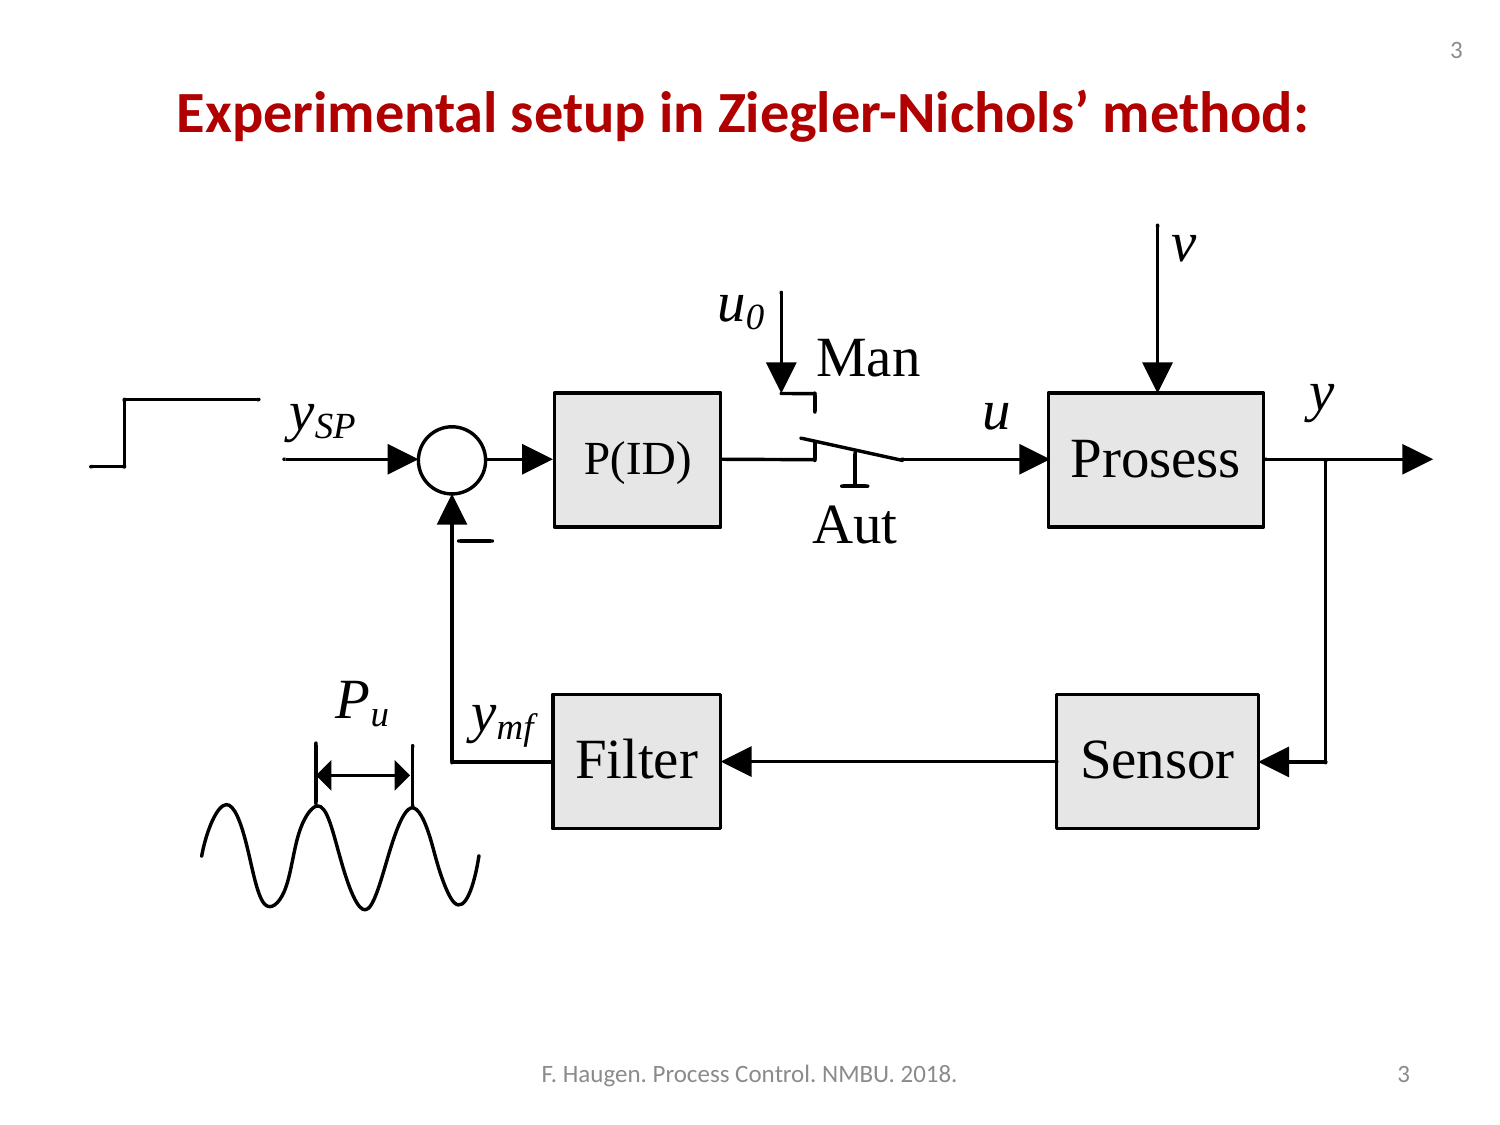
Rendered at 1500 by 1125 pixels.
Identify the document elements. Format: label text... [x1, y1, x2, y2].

picture [83, 196, 1439, 918]
text_box Experimental setup in Ziegler-Nichols’ method: [161, 66, 1325, 152]
footer F. Haugen. Process Control. NMBU. 2018. [512, 1042, 988, 1103]
slide_number 3 [1074, 1042, 1425, 1103]
text_box 3 [1399, 19, 1478, 79]
